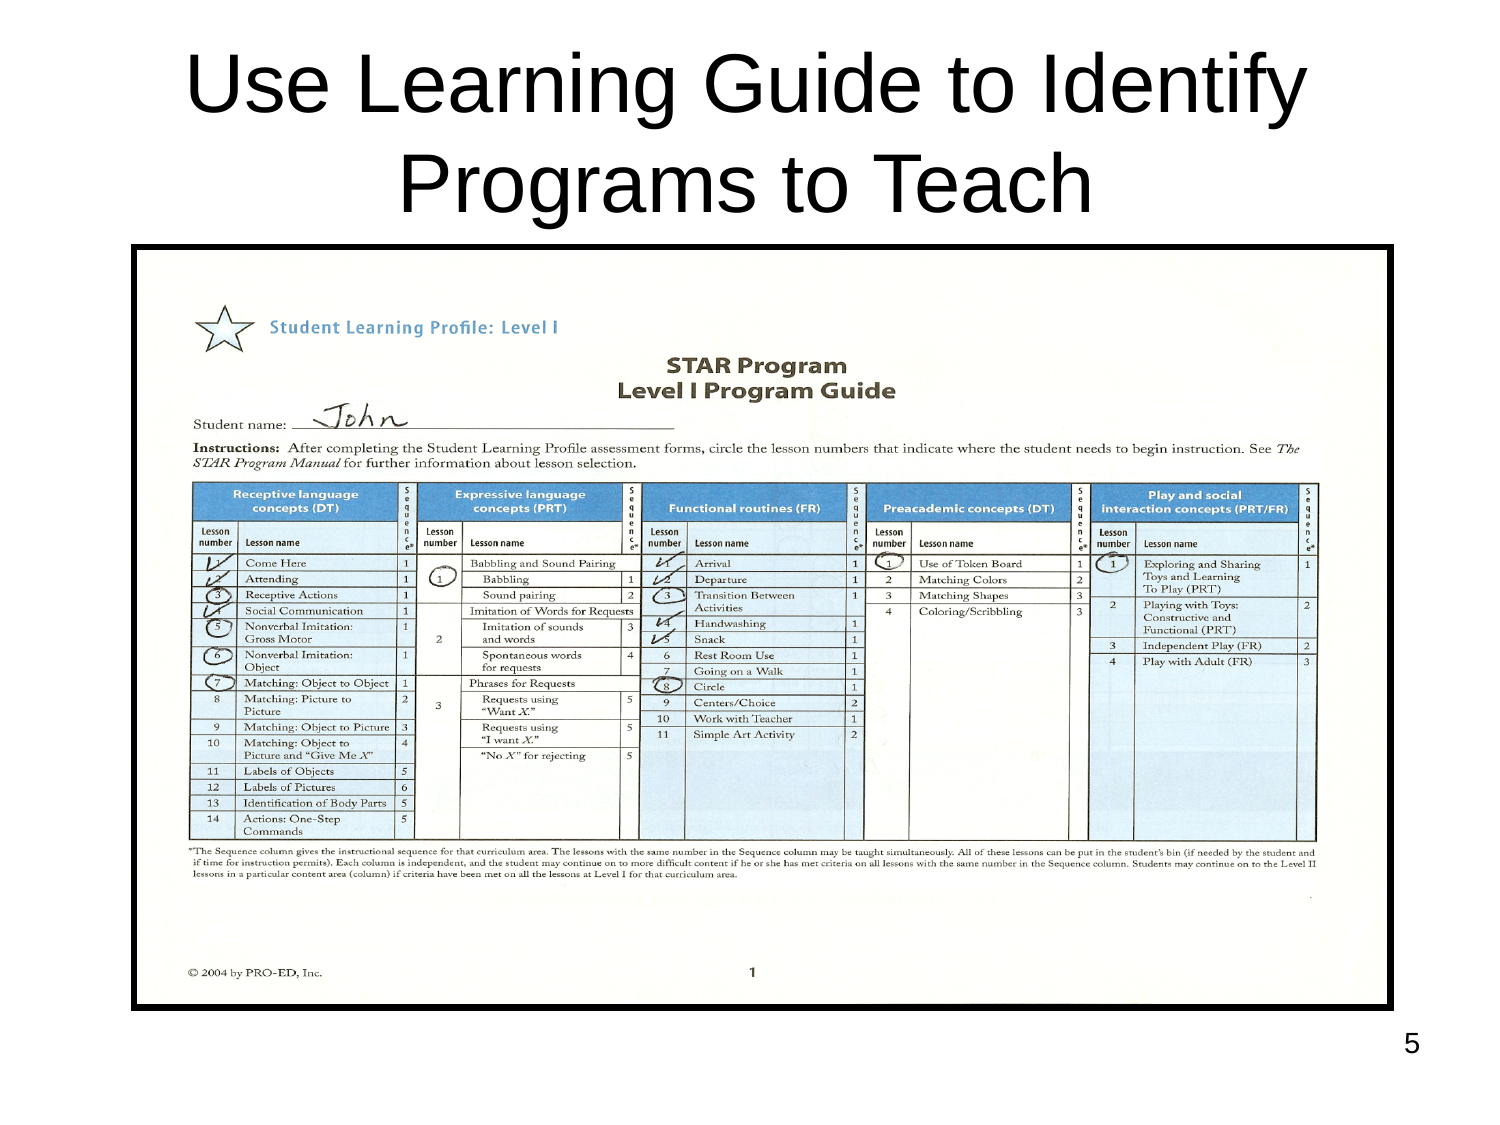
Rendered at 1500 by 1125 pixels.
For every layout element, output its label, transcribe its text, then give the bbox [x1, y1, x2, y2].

picture [137, 249, 1388, 1005]
text_box 5 [1074, 1024, 1427, 1075]
title Use Learning Guide to Identify Programs to Teach [74, 0, 1426, 259]
